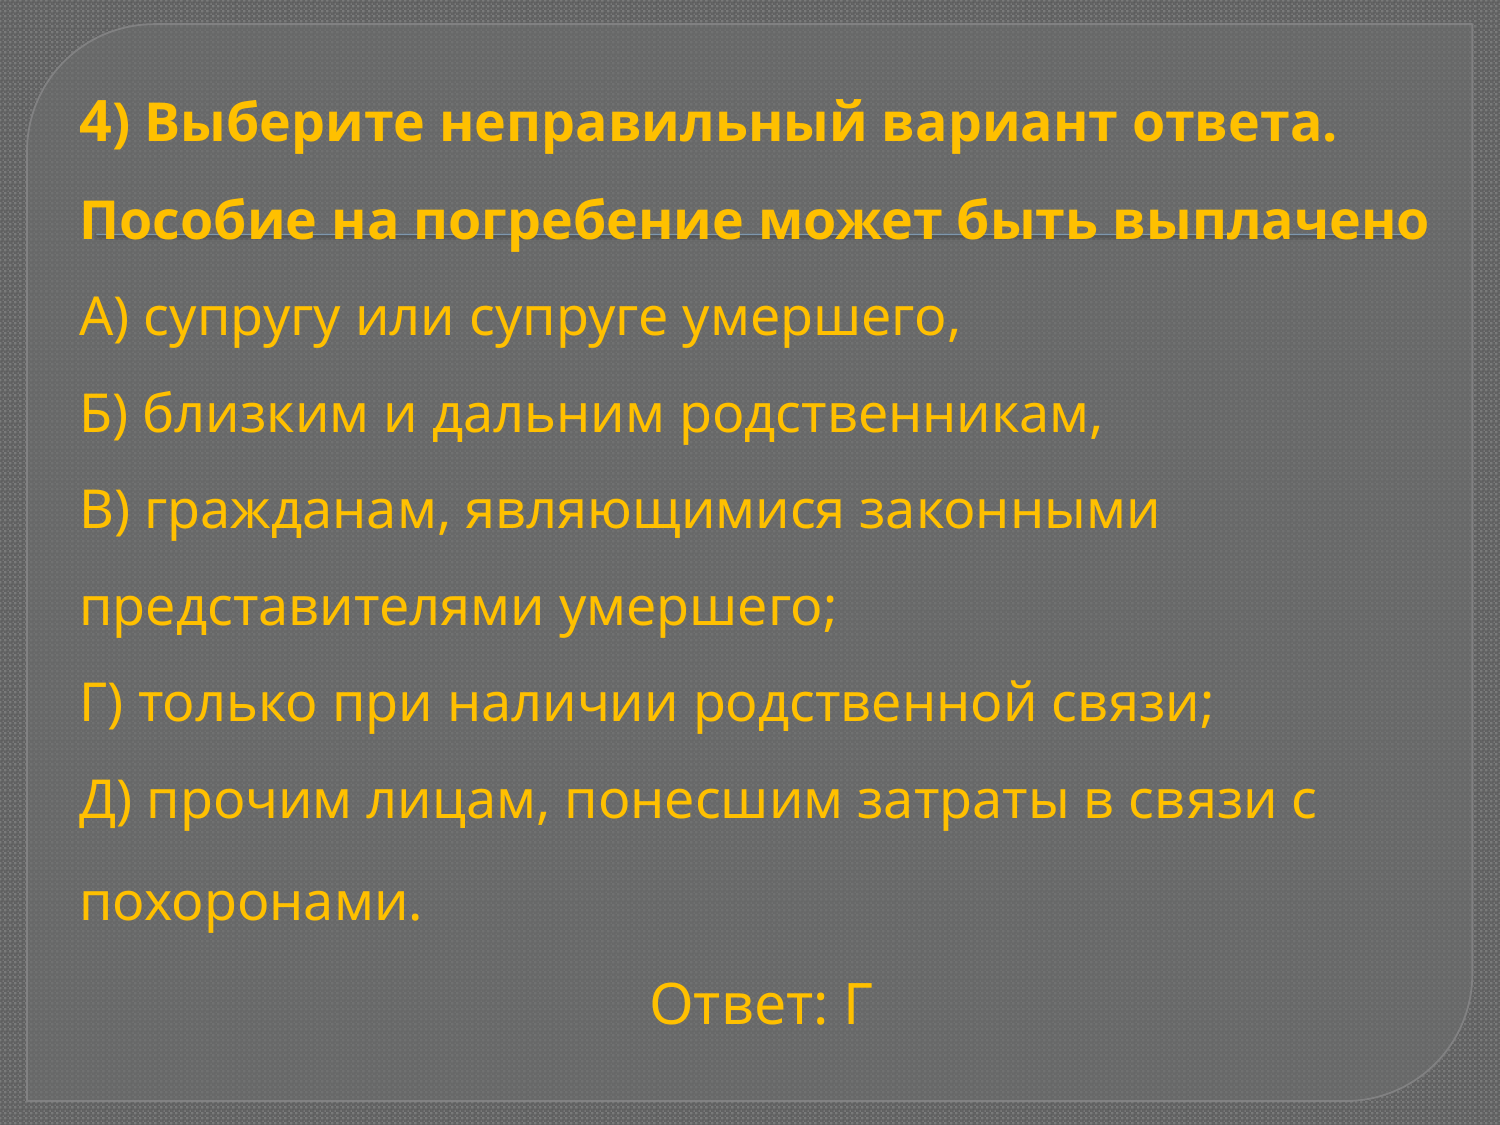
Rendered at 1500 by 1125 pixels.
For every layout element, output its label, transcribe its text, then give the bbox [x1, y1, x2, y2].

list 4) Выберите неправильный вариант ответа. Пособие на погребение может быть выплачено А) супругу или супруге умершего, Б) близким и дальним родственникам, В) гражданам, являющимися законными представителями умершего; Г) только при наличии родственной связи; Д) прочим лицам, понесшим затраты в связи с похоронами. Ответ: Г [64, 42, 1459, 1059]
